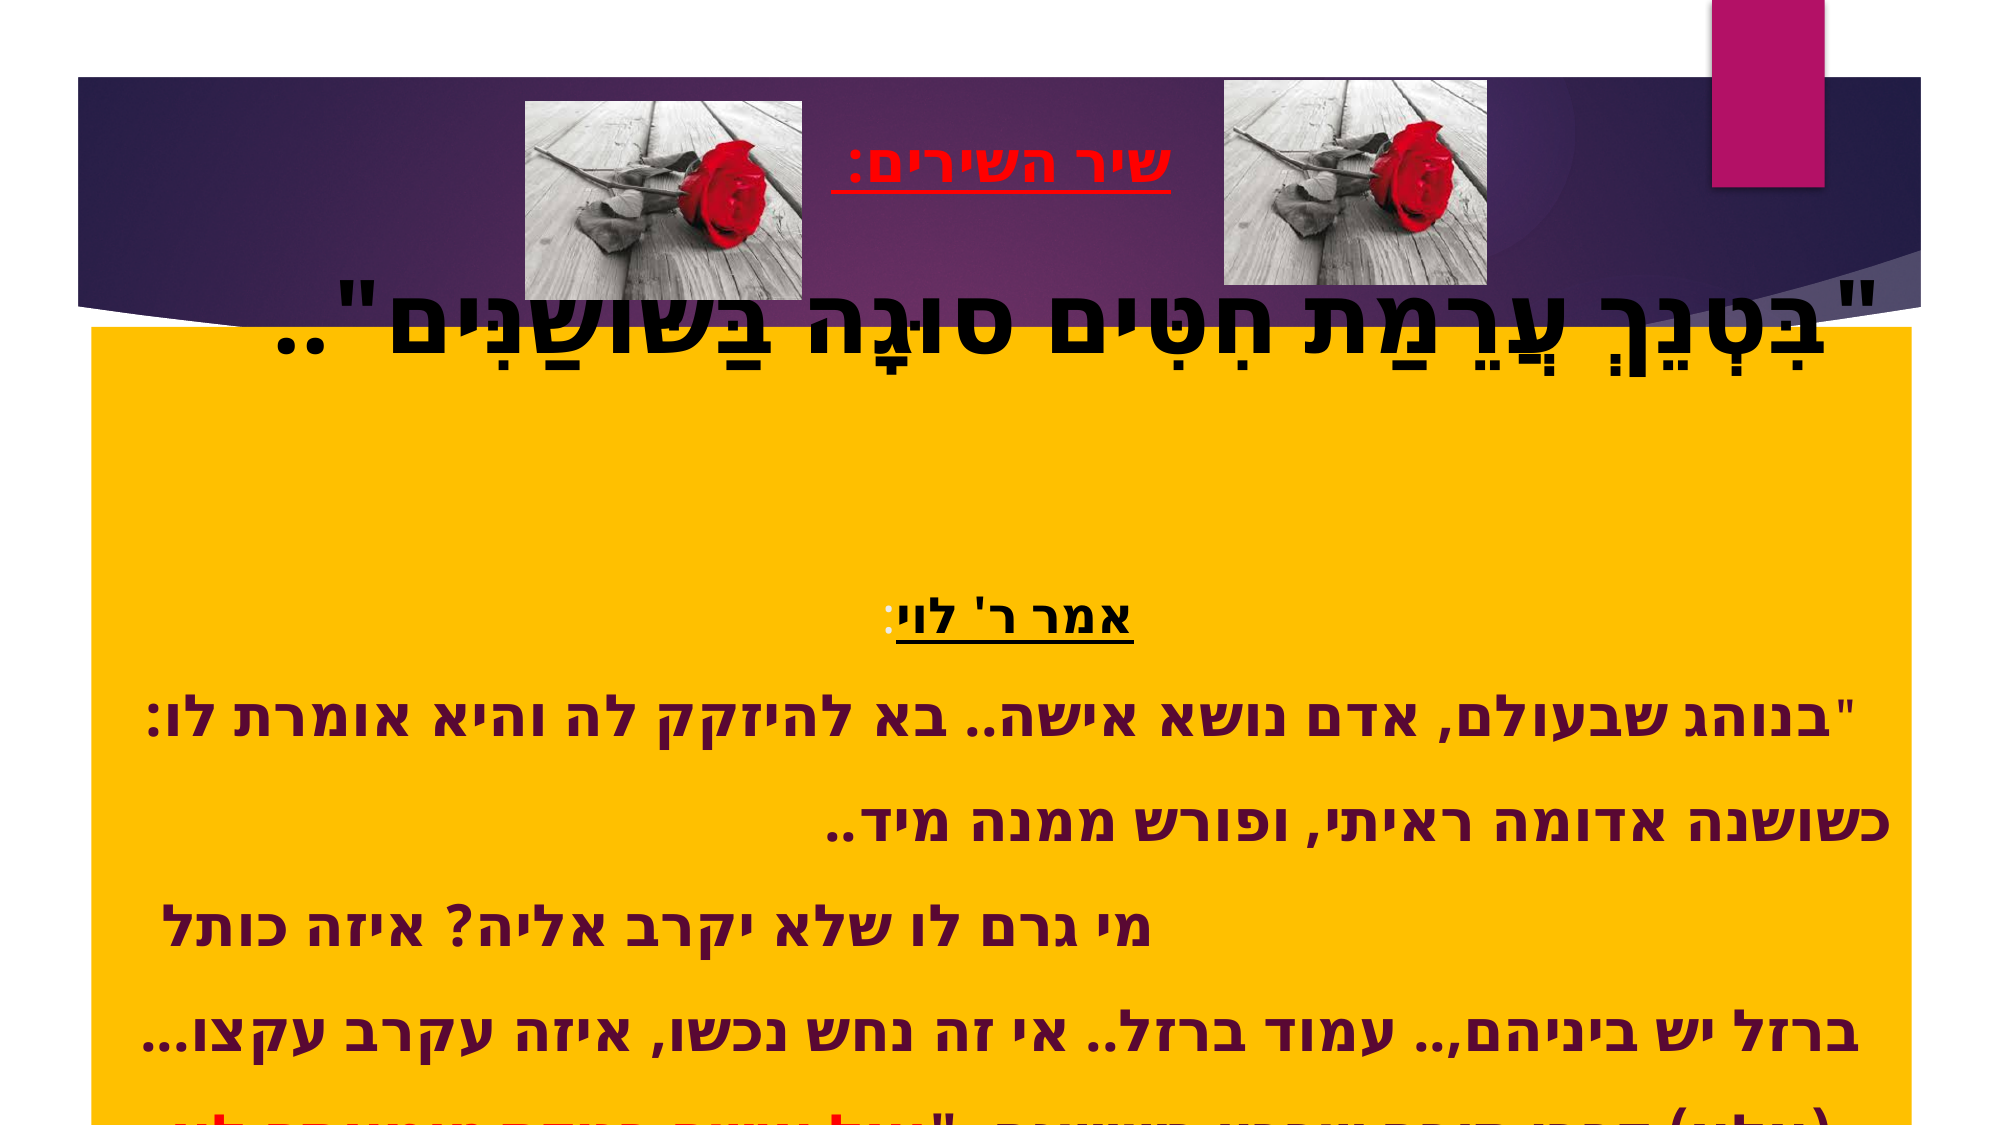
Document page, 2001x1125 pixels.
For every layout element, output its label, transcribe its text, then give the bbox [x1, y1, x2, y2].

title שיר השירים: "בִּטְנֵךְ עֲרֵמַת חִטִּים סוּגָה בַּשּׁוֹשַׁנִּים".. אמר ר' לוי: "בנוהג שבעולם, אדם נושא אישה.. בא להיזקק לה והיא אומרת לו: כשושנה אדומה ראיתי, ופורש ממנה מיד.. מי גרם לו שלא יקרב אליה? איזה כותל ברזל יש ביניהם,.. עמוד ברזל.. אי זה נחש נכשו, איזה עקרב עקצו... (אלא) דברי תורה שרכין כשושנה.."ואל אישה בנידת טומאתה לא תקרב.." [91, 326, 1912, 1125]
picture [1224, 80, 1487, 285]
picture [524, 101, 802, 300]
